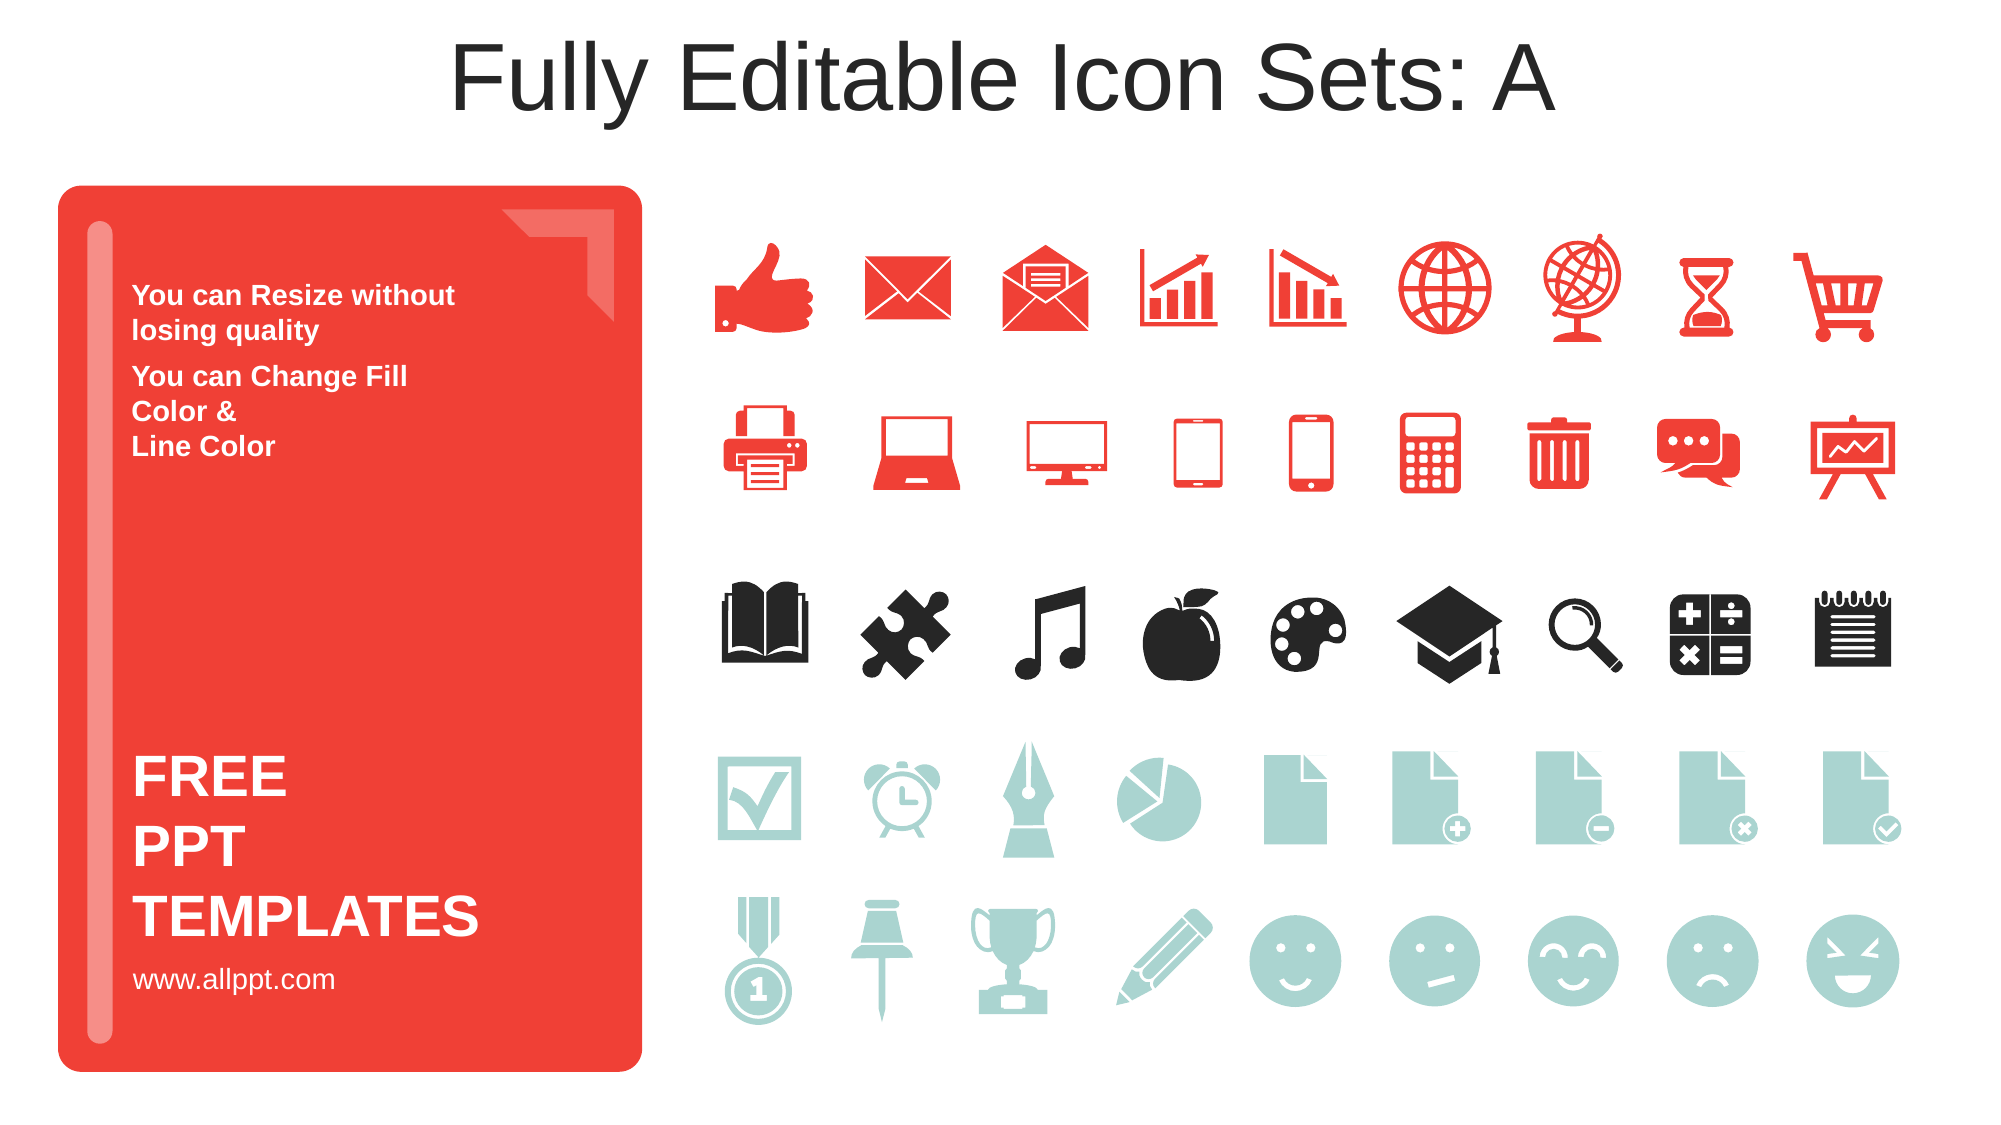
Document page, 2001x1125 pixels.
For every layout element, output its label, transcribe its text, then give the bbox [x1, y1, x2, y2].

text_box [717, 756, 802, 841]
text_box [1278, 247, 1341, 320]
text_box [1792, 251, 1884, 344]
text_box [1114, 907, 1214, 1007]
text_box [1526, 416, 1592, 490]
text_box [1526, 914, 1620, 1008]
text_box [1268, 248, 1348, 328]
text_box [1809, 413, 1897, 501]
text_box [722, 404, 809, 492]
text_box [1397, 240, 1493, 336]
text_box [858, 588, 953, 682]
text_box [1678, 256, 1735, 338]
text_box [1678, 748, 1759, 846]
text_box [1394, 584, 1505, 686]
text_box [723, 896, 794, 1026]
text_box [1821, 748, 1903, 846]
text_box [1000, 243, 1091, 332]
text_box [1391, 748, 1472, 846]
text_box [1269, 596, 1348, 673]
text_box [872, 415, 962, 491]
text_box [1000, 741, 1057, 859]
text_box [714, 241, 815, 334]
text_box [1547, 597, 1625, 674]
text_box [1263, 752, 1330, 845]
text_box [1388, 914, 1482, 1008]
text_box [970, 906, 1057, 1016]
text_box [1542, 232, 1623, 343]
text_box [1172, 417, 1224, 489]
text_box [1116, 756, 1203, 843]
text_box [1248, 914, 1343, 1009]
text_box [849, 898, 915, 1023]
text_box [862, 760, 942, 839]
text_box [1139, 248, 1219, 327]
text_box [1287, 413, 1335, 493]
text_box [1534, 748, 1616, 846]
text_box [1813, 589, 1893, 668]
text_box [1025, 420, 1109, 487]
list Fully Editable Icon Sets: A [53, 20, 1952, 140]
text_box [862, 255, 954, 321]
text_box [1668, 593, 1752, 677]
text_box [1656, 417, 1741, 489]
text_box [1805, 913, 1901, 1009]
text_box [1014, 584, 1087, 681]
text_box [720, 580, 810, 664]
text_box [1398, 411, 1462, 495]
text_box [1141, 587, 1222, 682]
text_box [1665, 914, 1760, 1009]
